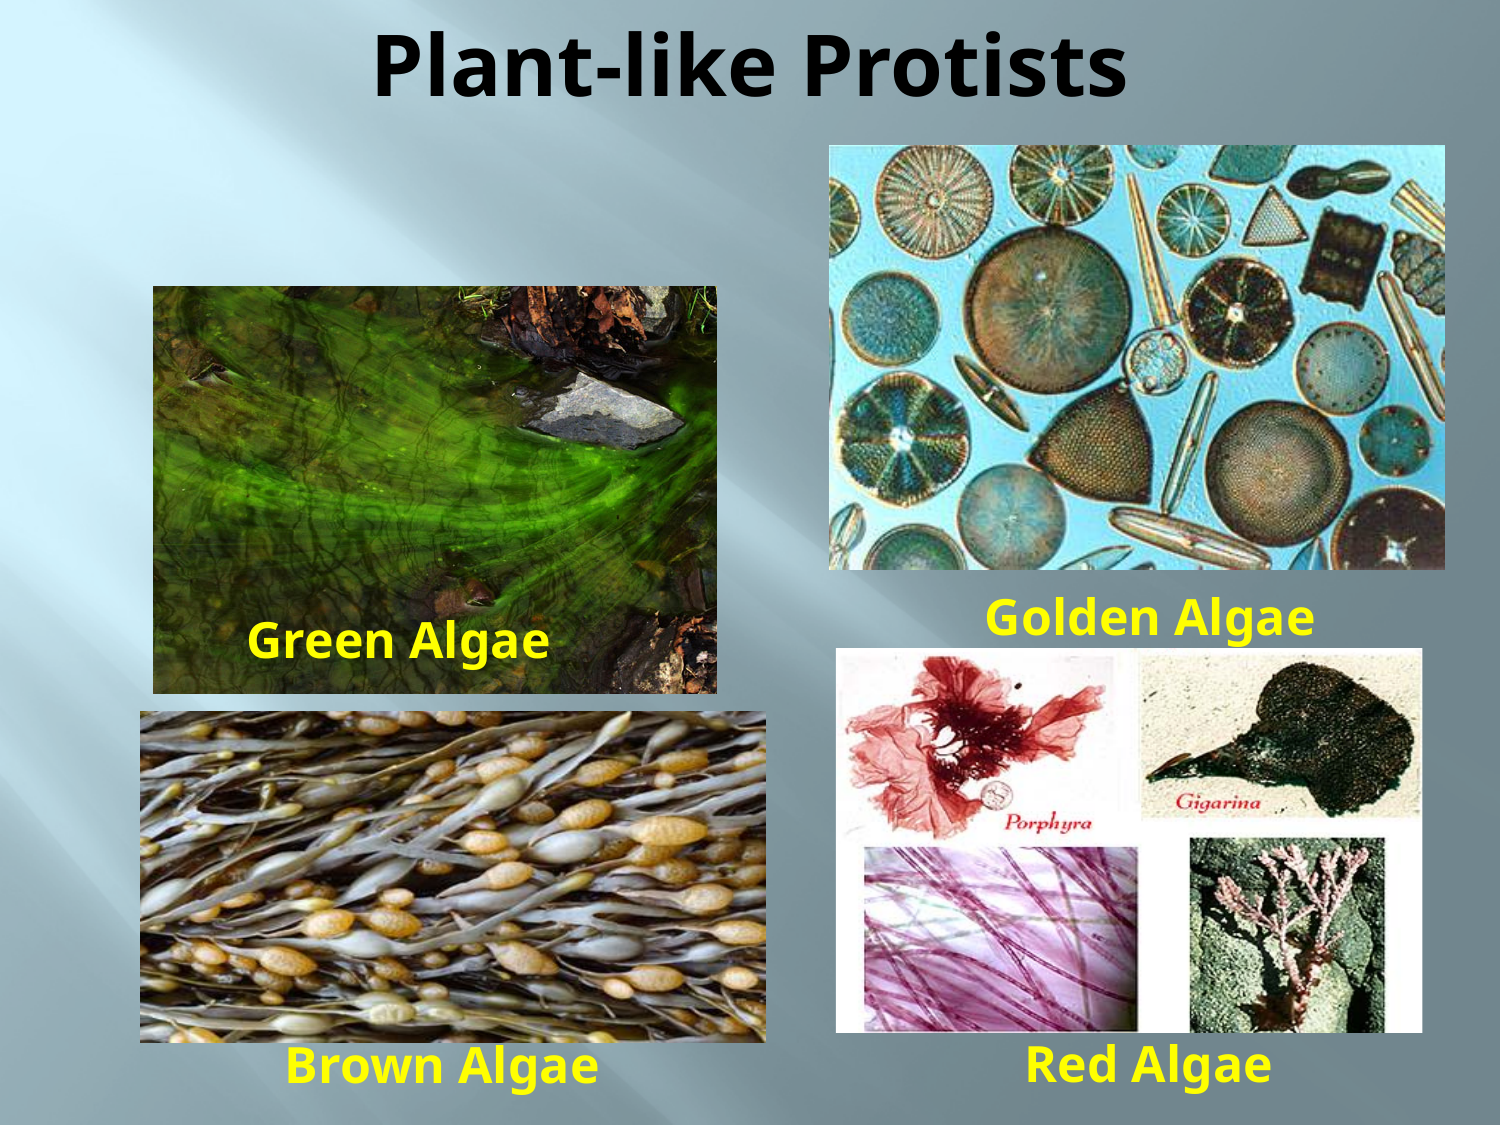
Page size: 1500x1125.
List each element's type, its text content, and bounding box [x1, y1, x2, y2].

text_box Brown Algae [217, 1087, 668, 1102]
picture [829, 145, 1445, 570]
text_box Red Algae [875, 1074, 1423, 1100]
text_box Golden Algae [925, 614, 1376, 648]
title Plant-like Protists [75, 0, 1425, 125]
picture [140, 711, 766, 1043]
picture [835, 648, 1423, 1033]
picture [153, 285, 717, 694]
